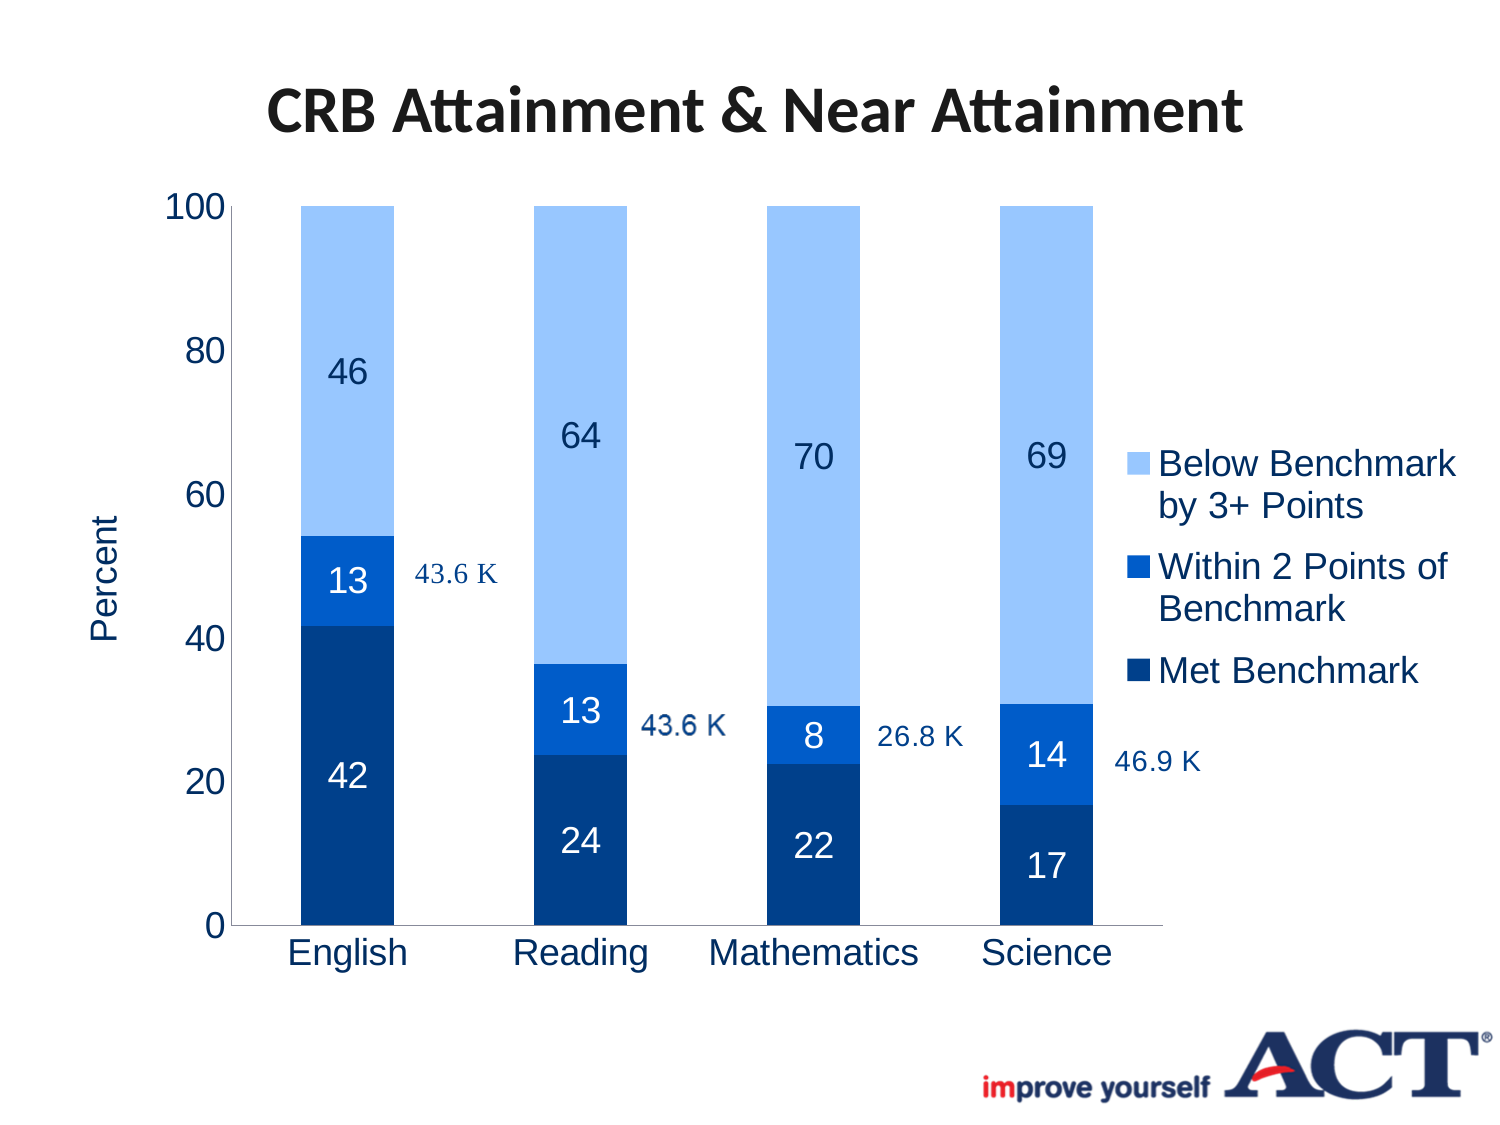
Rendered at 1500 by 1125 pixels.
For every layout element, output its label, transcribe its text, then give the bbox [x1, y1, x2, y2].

picture [874, 799, 1500, 1125]
title CRB Attainment & Near Attainment [125, 50, 1388, 163]
chart [49, 174, 1488, 1013]
